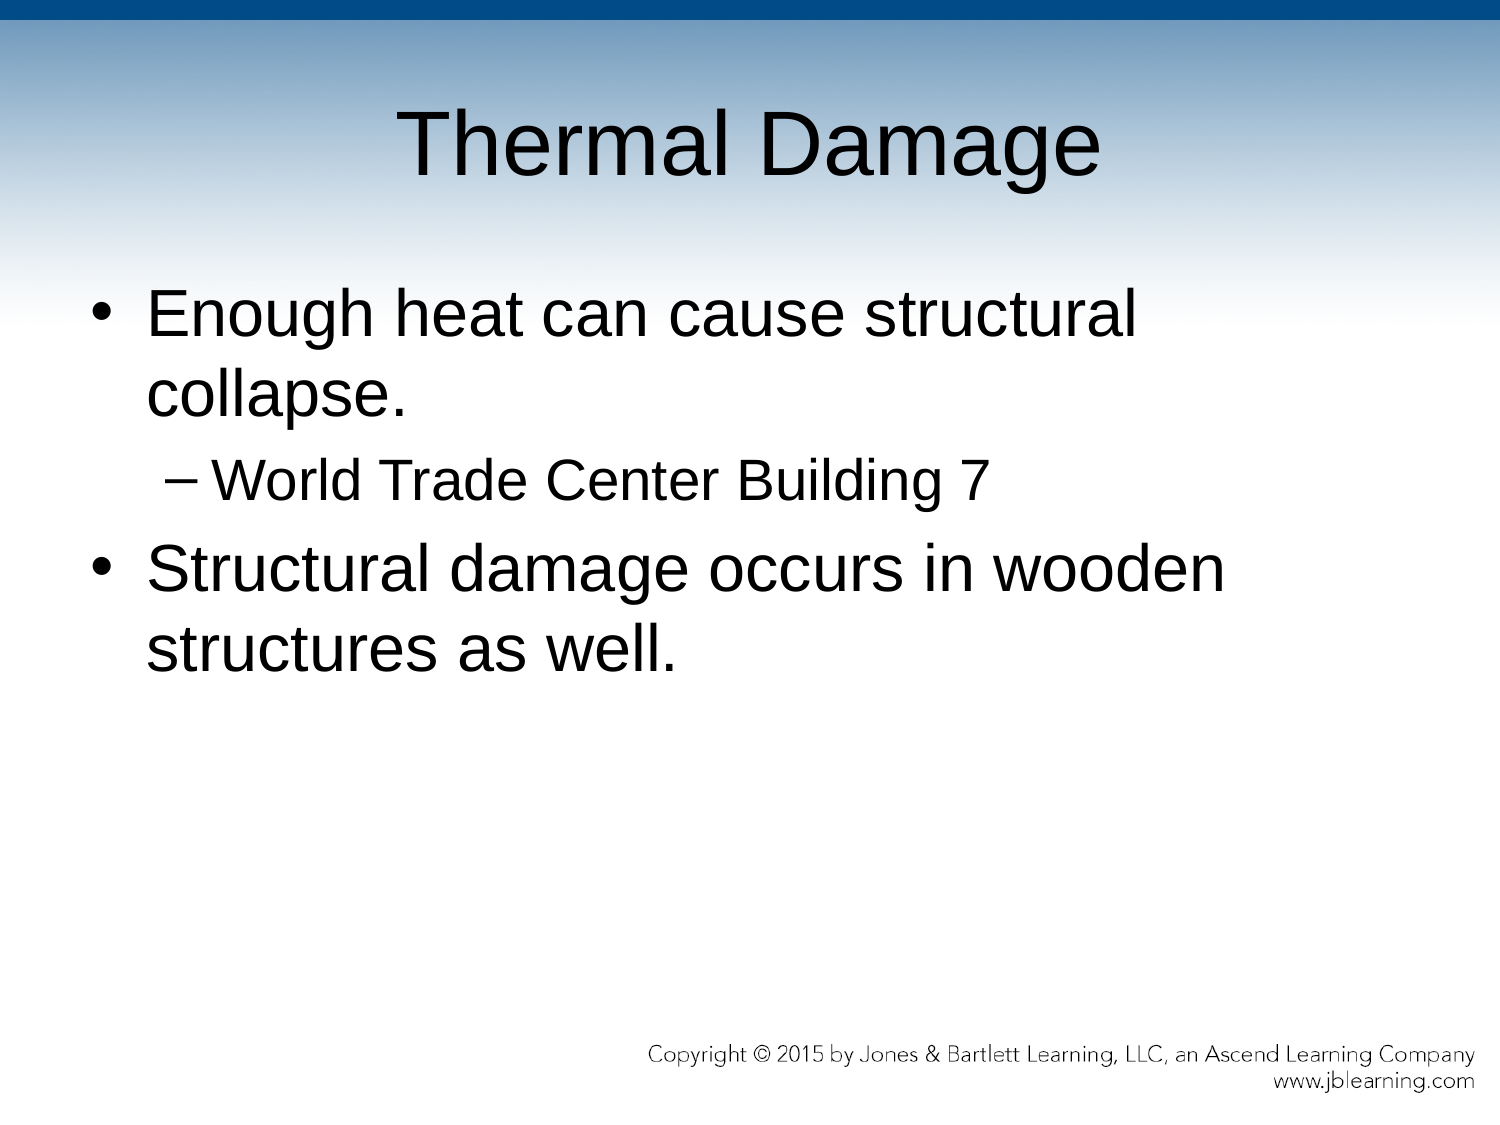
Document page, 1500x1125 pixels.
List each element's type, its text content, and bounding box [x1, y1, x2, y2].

title Thermal Damage [75, 45, 1425, 233]
list Enough heat can cause structural collapse. World Trade Center Building 7 Structural damage occurs in wooden structures as well. [75, 262, 1425, 1005]
picture [0, 0, 1500, 1125]
